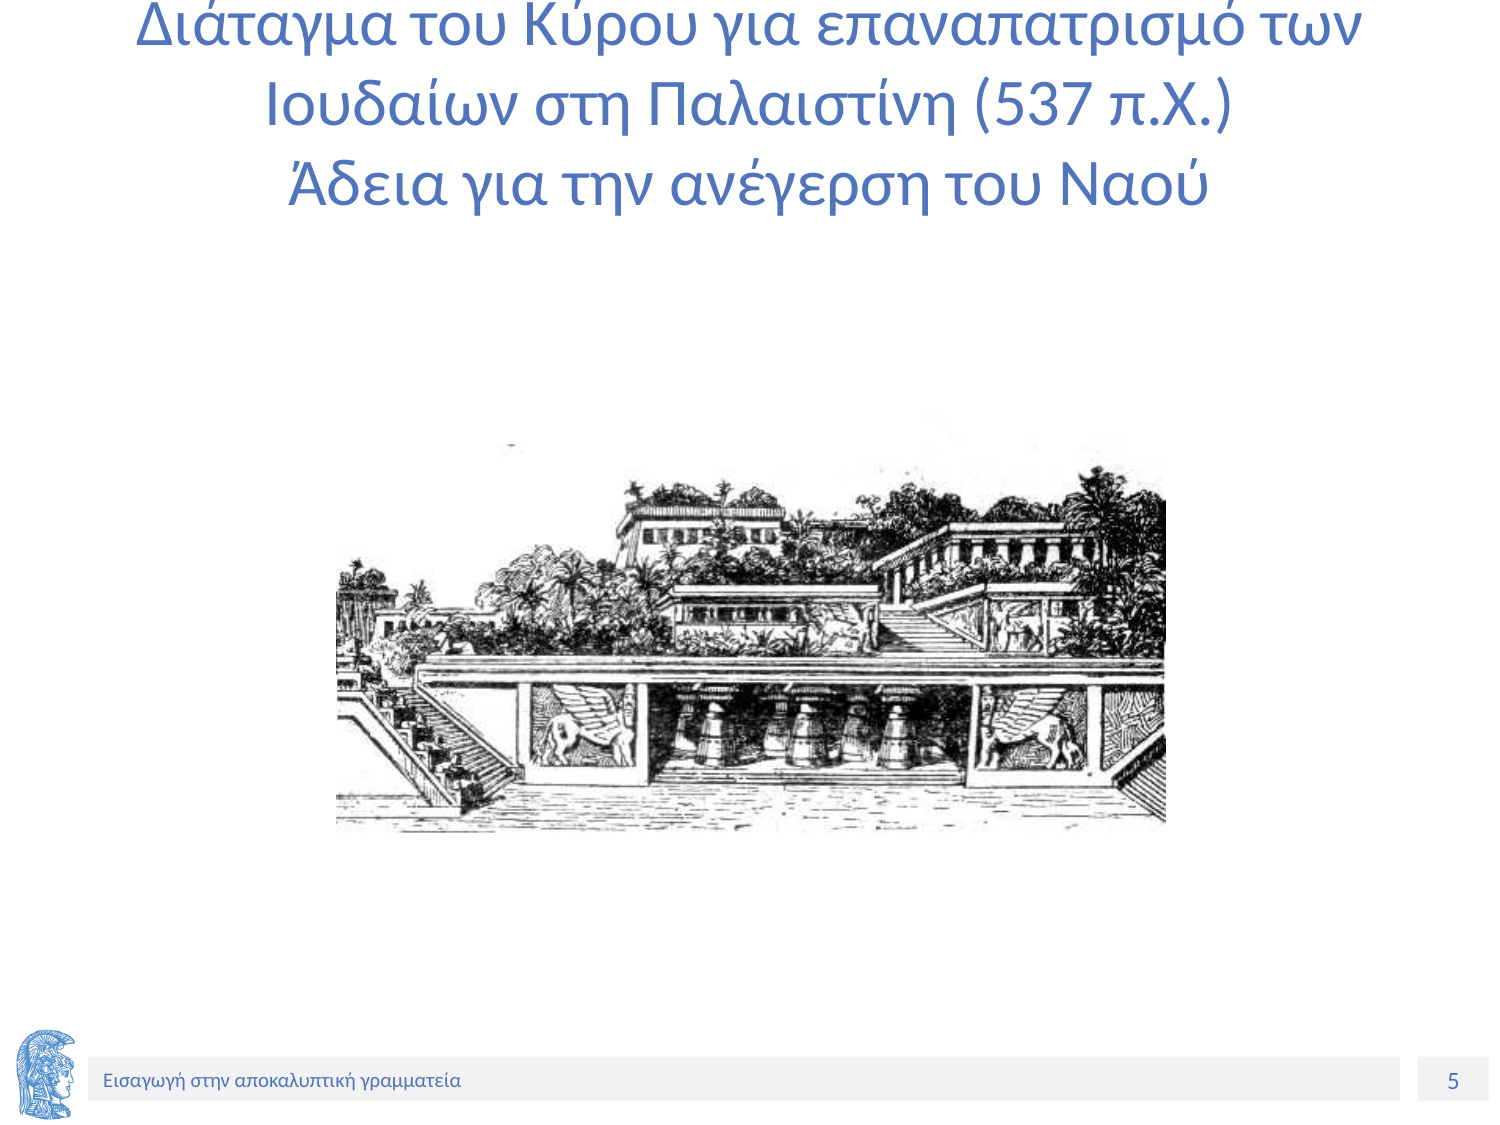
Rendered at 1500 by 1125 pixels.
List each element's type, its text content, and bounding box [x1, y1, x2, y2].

title Διάταγμα του Κύρου για επαναπατρισμό των Ιουδαίων στη Παλαιστίνη (537 π.Χ.) Άδεια για την ανέγερση του Ναού [75, 45, 1425, 233]
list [336, 406, 1166, 847]
picture [9, 1026, 81, 1120]
